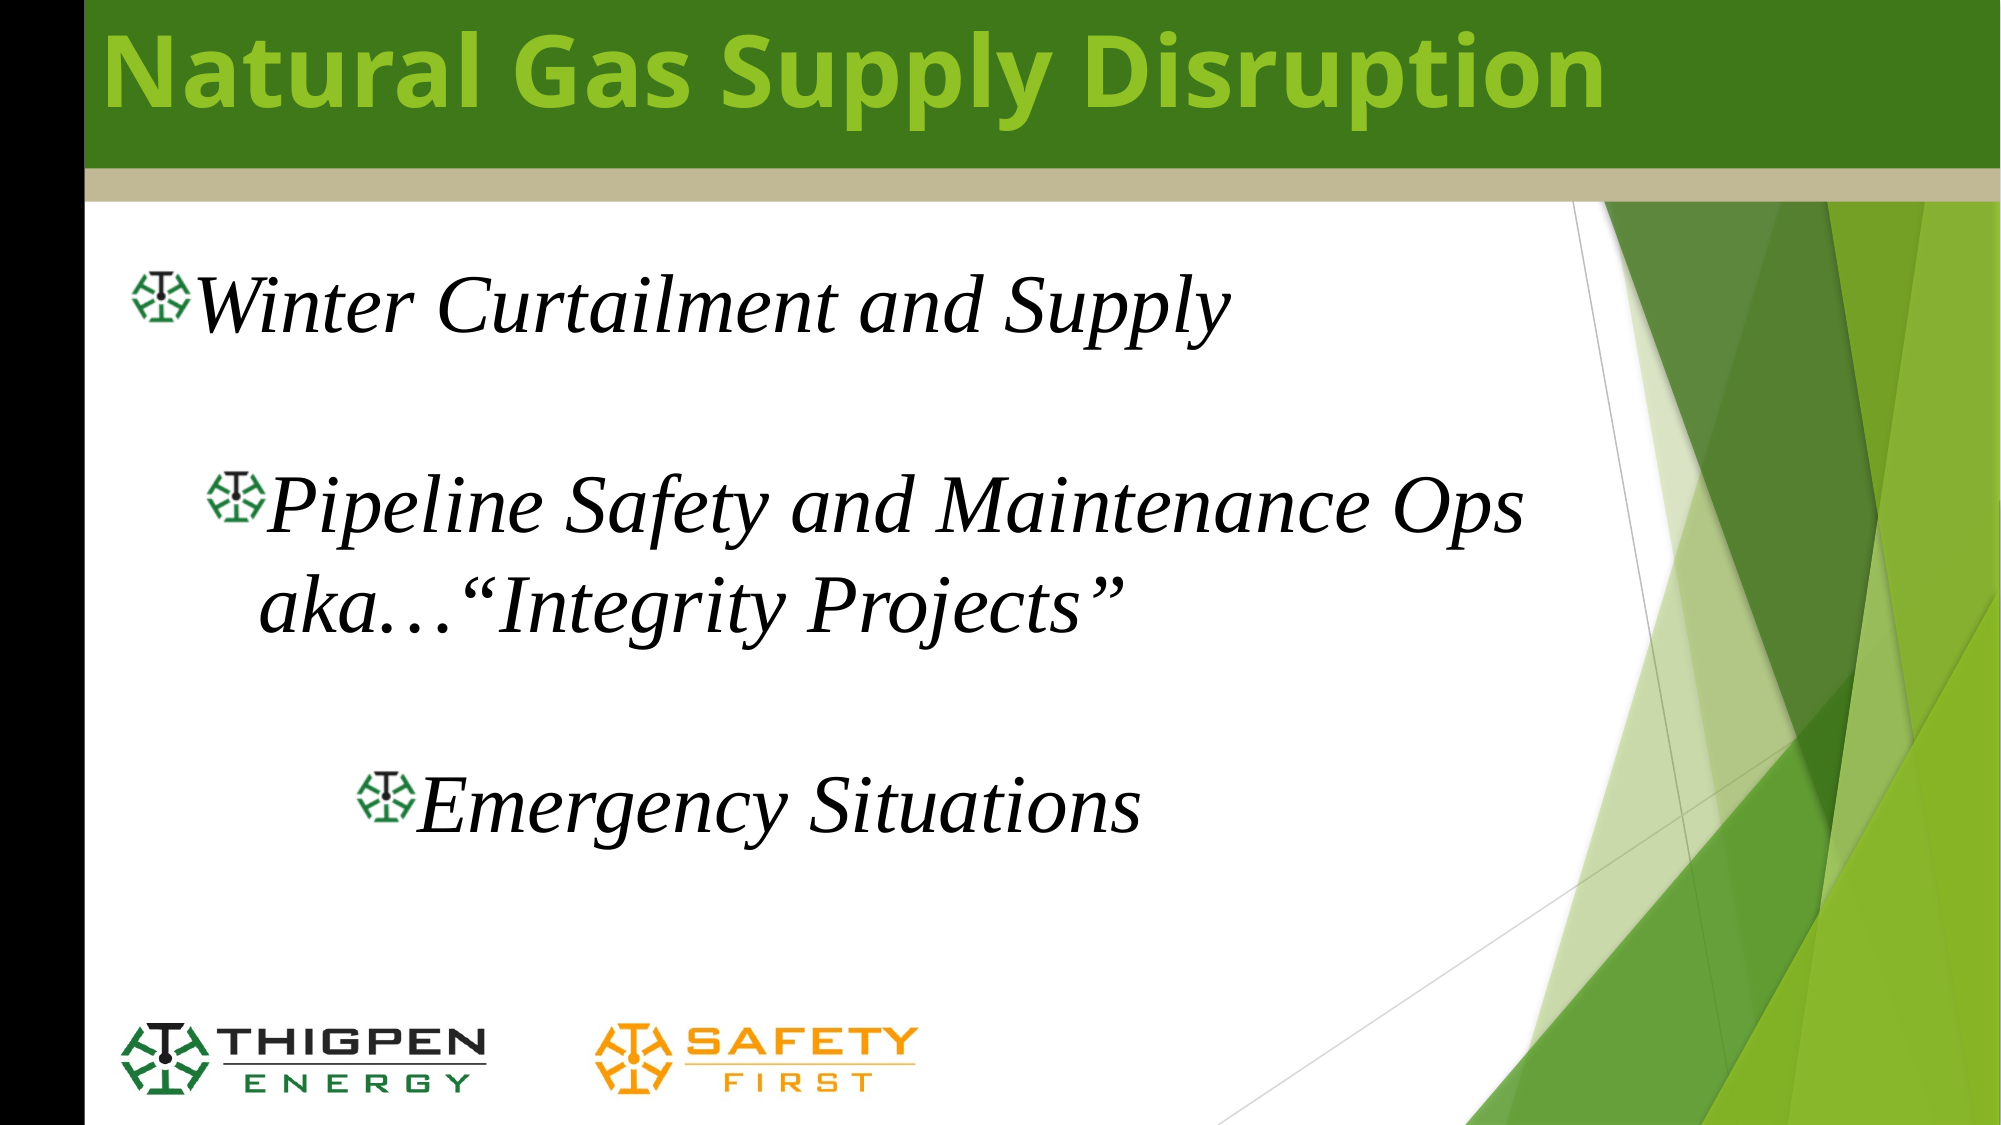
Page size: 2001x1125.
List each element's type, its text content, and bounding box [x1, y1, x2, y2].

picture [352, 769, 418, 829]
title Natural Gas Supply Disruption [84, 0, 2000, 169]
picture [127, 269, 193, 329]
list [85, 169, 2000, 202]
text_box Winter Curtailment and Supply Pipeline Safety and Maintenance Ops aka…“Integrity Projects” Emergency Situations [112, 241, 1957, 992]
text_box [177, 992, 1528, 1054]
picture [587, 1012, 923, 1103]
text_box [0, 0, 85, 1125]
picture [202, 469, 268, 529]
picture [112, 1012, 496, 1103]
